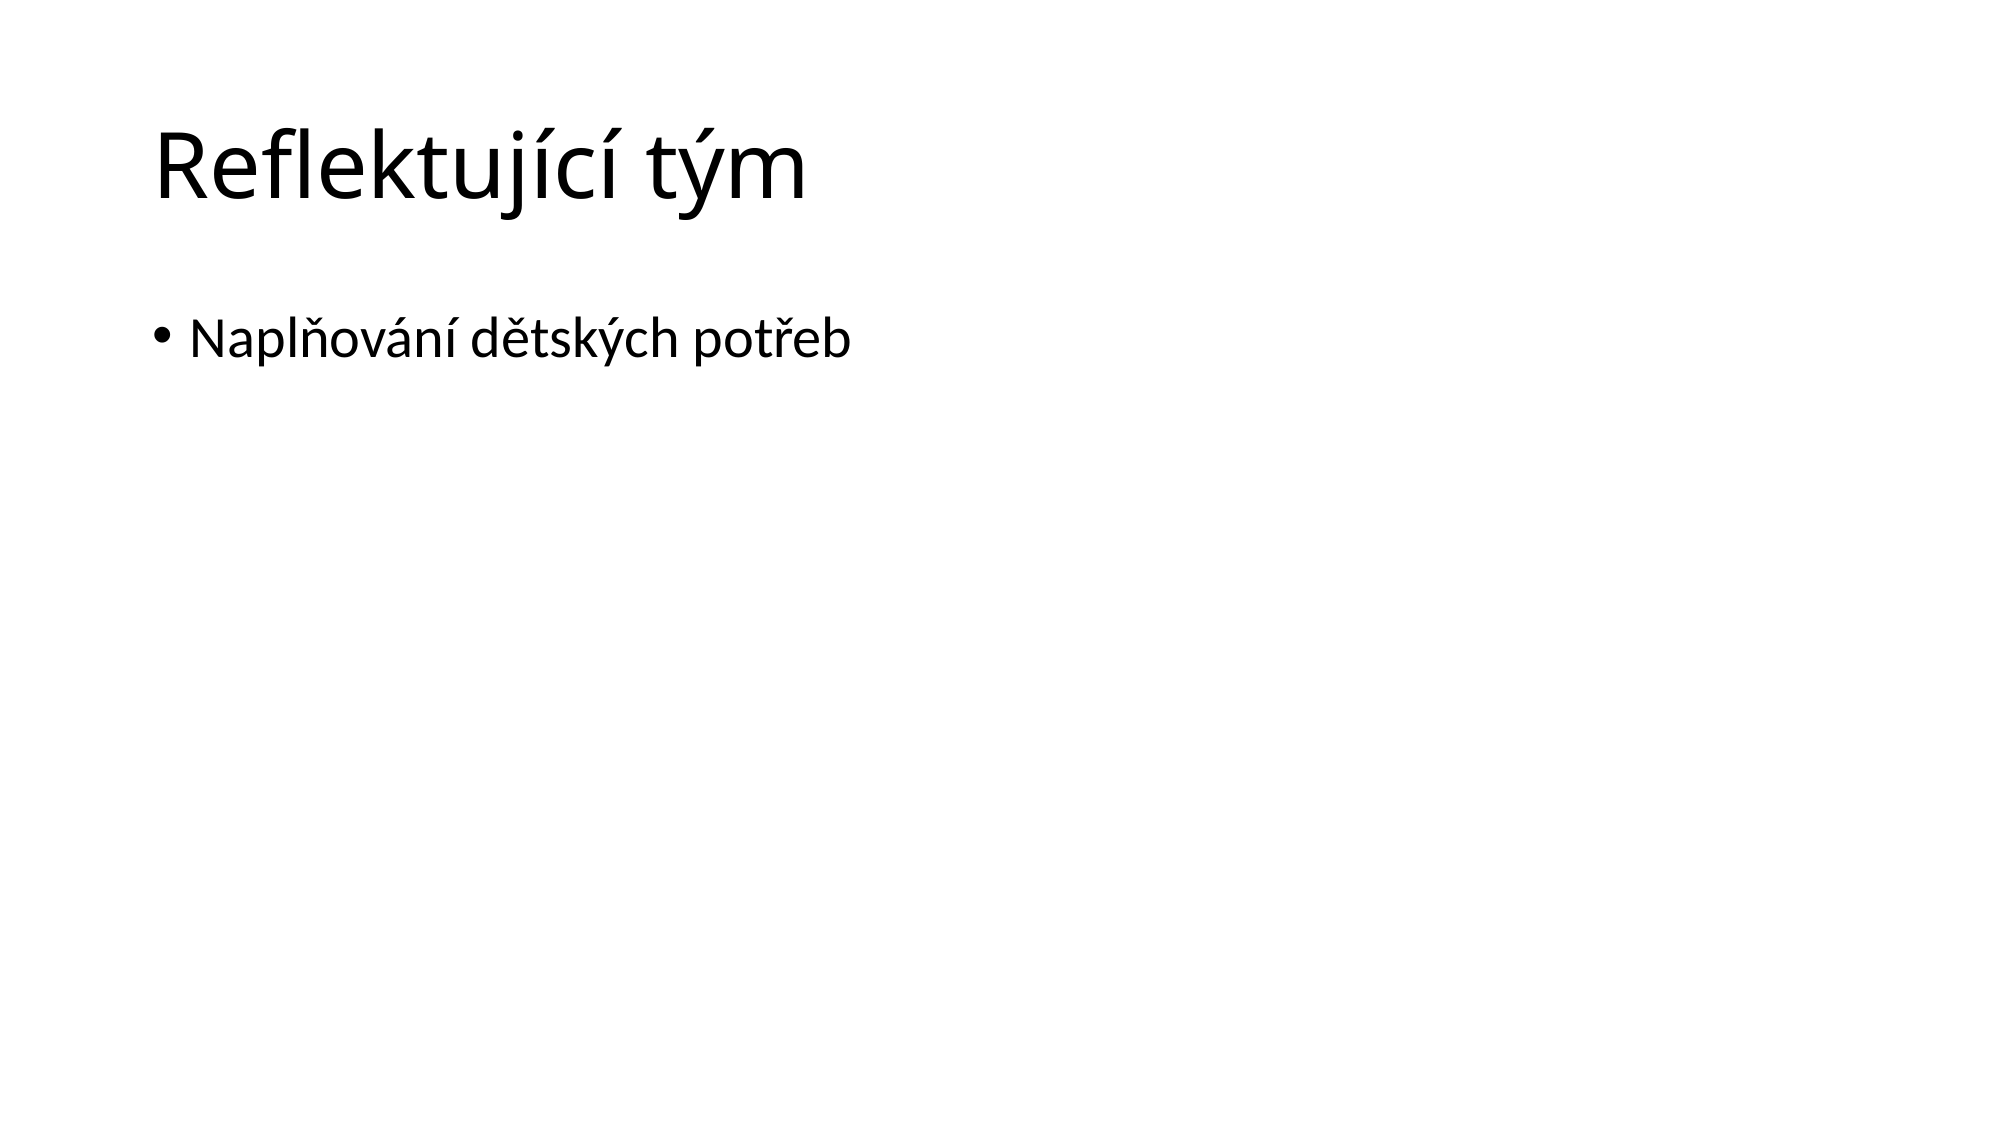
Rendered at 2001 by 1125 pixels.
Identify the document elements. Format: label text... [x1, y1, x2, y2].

title Reflektující tým [137, 59, 1863, 278]
list Naplňování dětských potřeb [137, 299, 1863, 1014]
